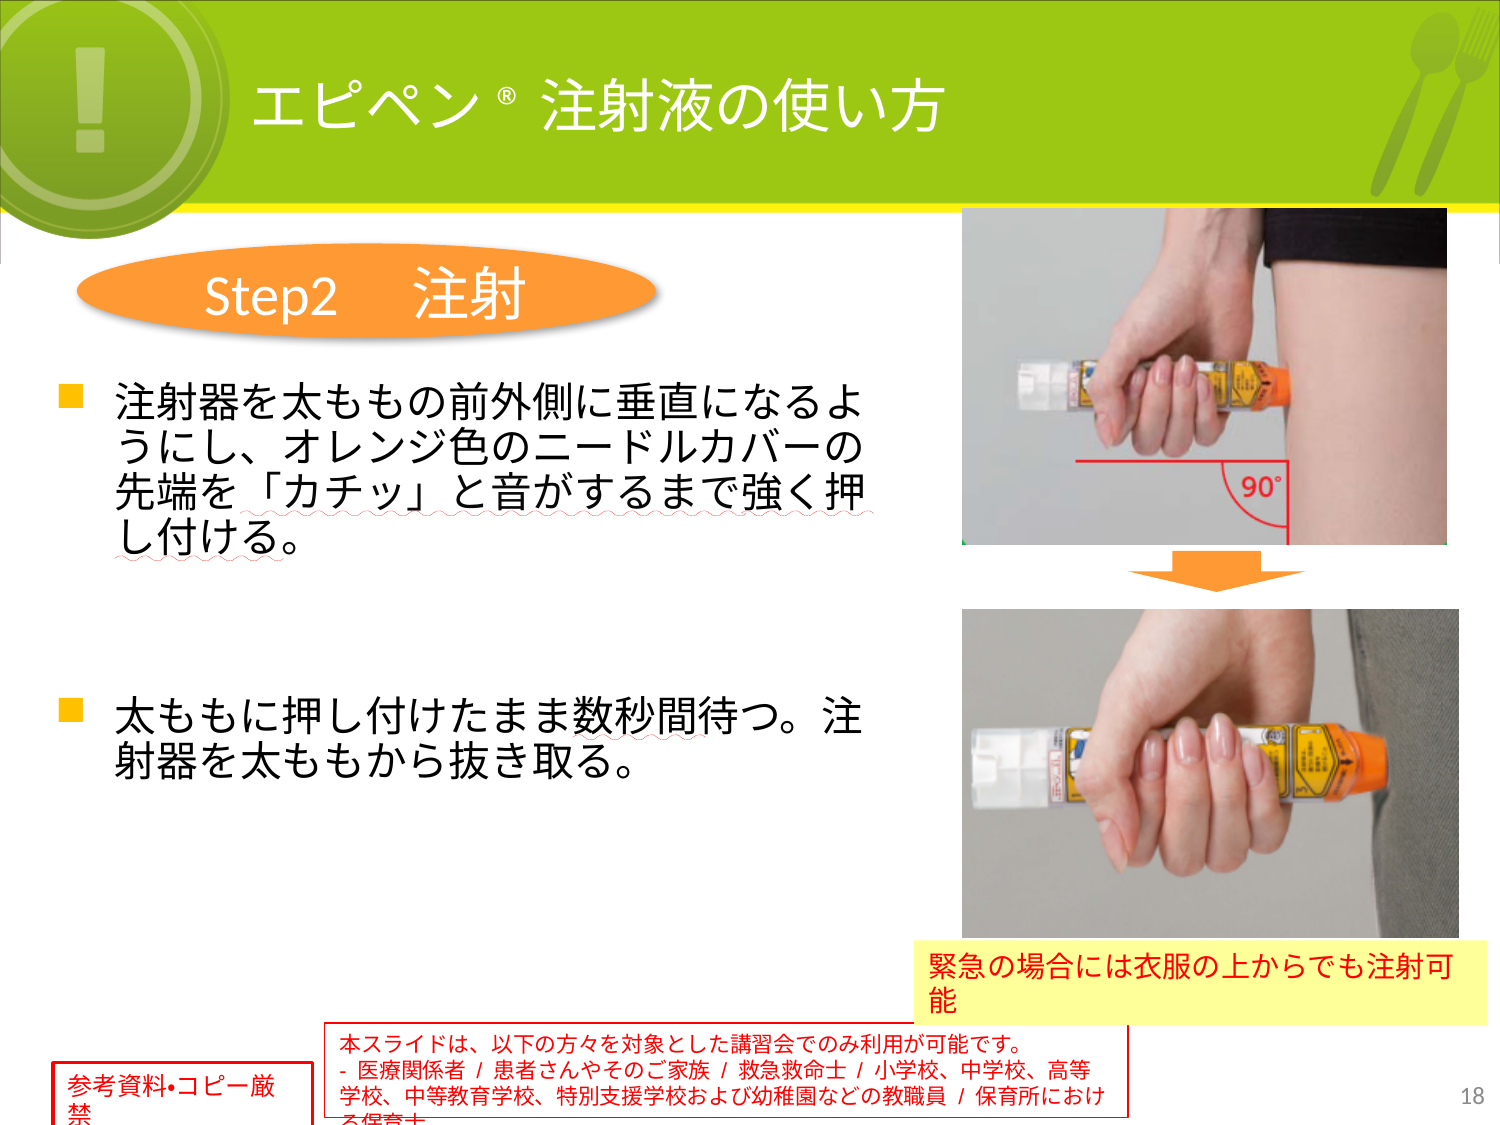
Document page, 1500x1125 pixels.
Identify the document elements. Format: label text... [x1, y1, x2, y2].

picture [962, 609, 1460, 938]
text_box Step2 注射 [76, 243, 656, 338]
picture [0, 0, 1500, 545]
text_box [1128, 553, 1306, 592]
text_box 緊急の場合には衣服の上からでも注射可能 [914, 940, 1487, 1026]
slide_number 18 [1149, 1065, 1500, 1125]
list 注射器を太ももの前外側に垂直になるようにし、オレンジ色のニードルカバーの先端を「カチッ」と音がするまで強く押し付ける。 太ももに押し付けたまま数秒間待つ。注射器を太ももから抜き取る。 [40, 373, 891, 905]
title エピペン®注射液の使い方 [234, 9, 1454, 198]
